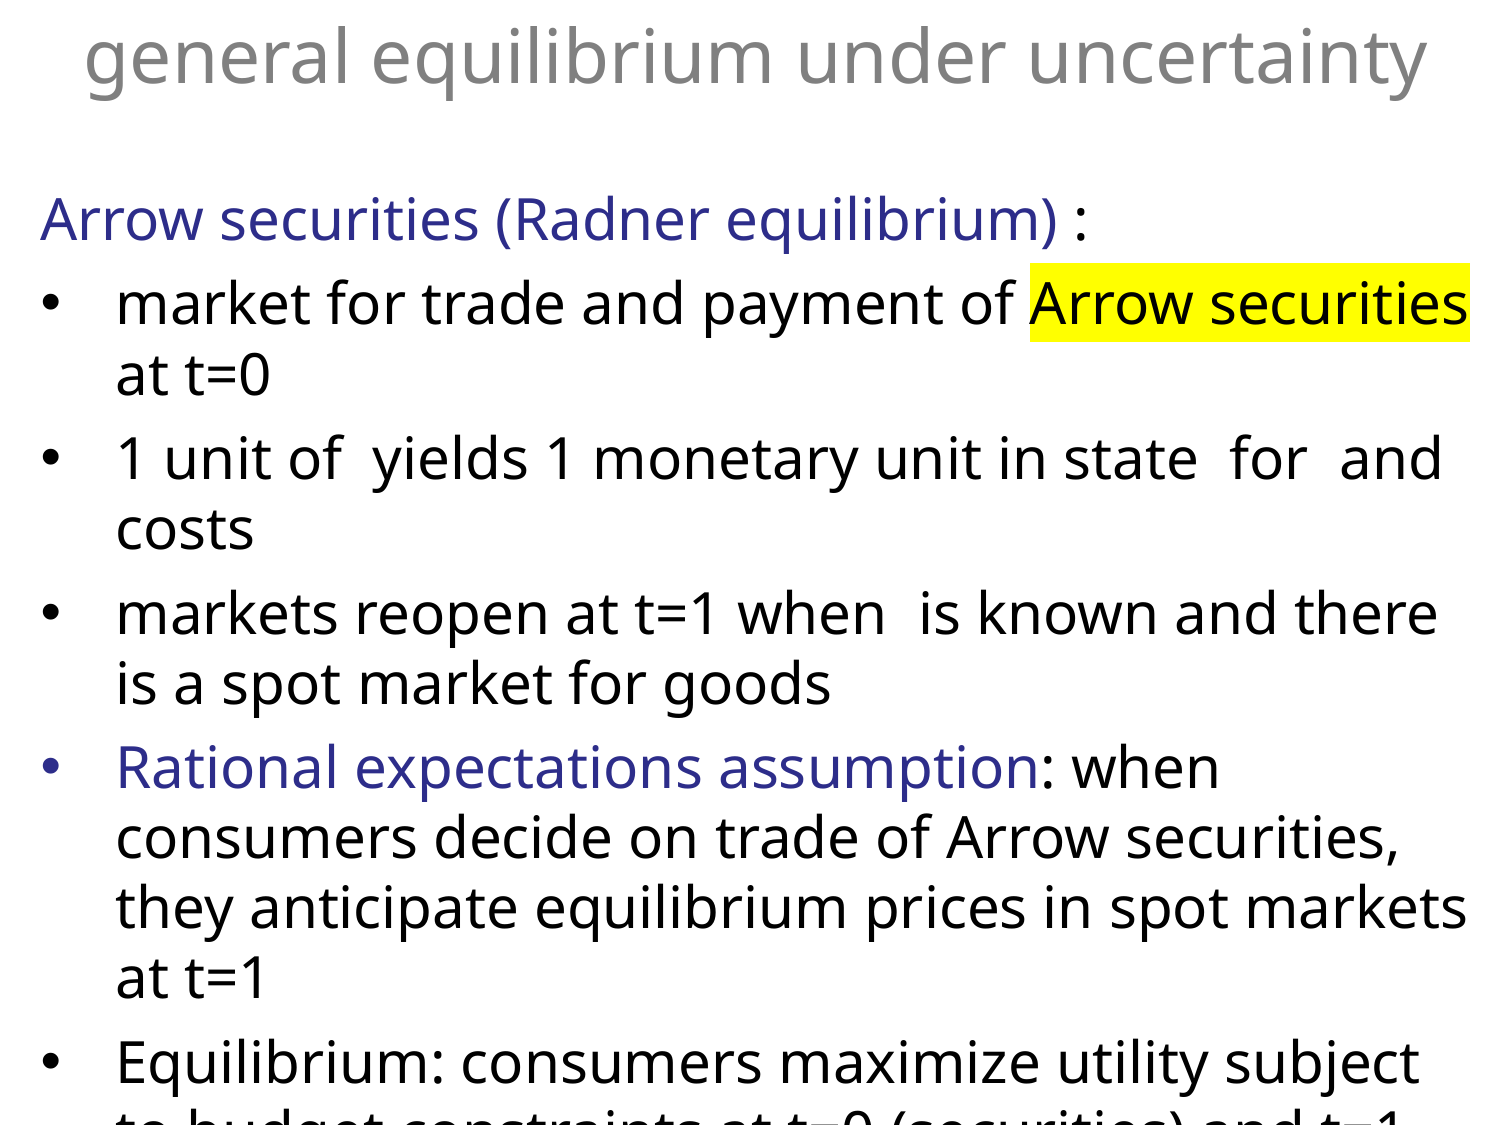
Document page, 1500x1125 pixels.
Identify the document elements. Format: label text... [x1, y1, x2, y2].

text_box general equilibrium under uncertainty [17, 0, 1495, 148]
